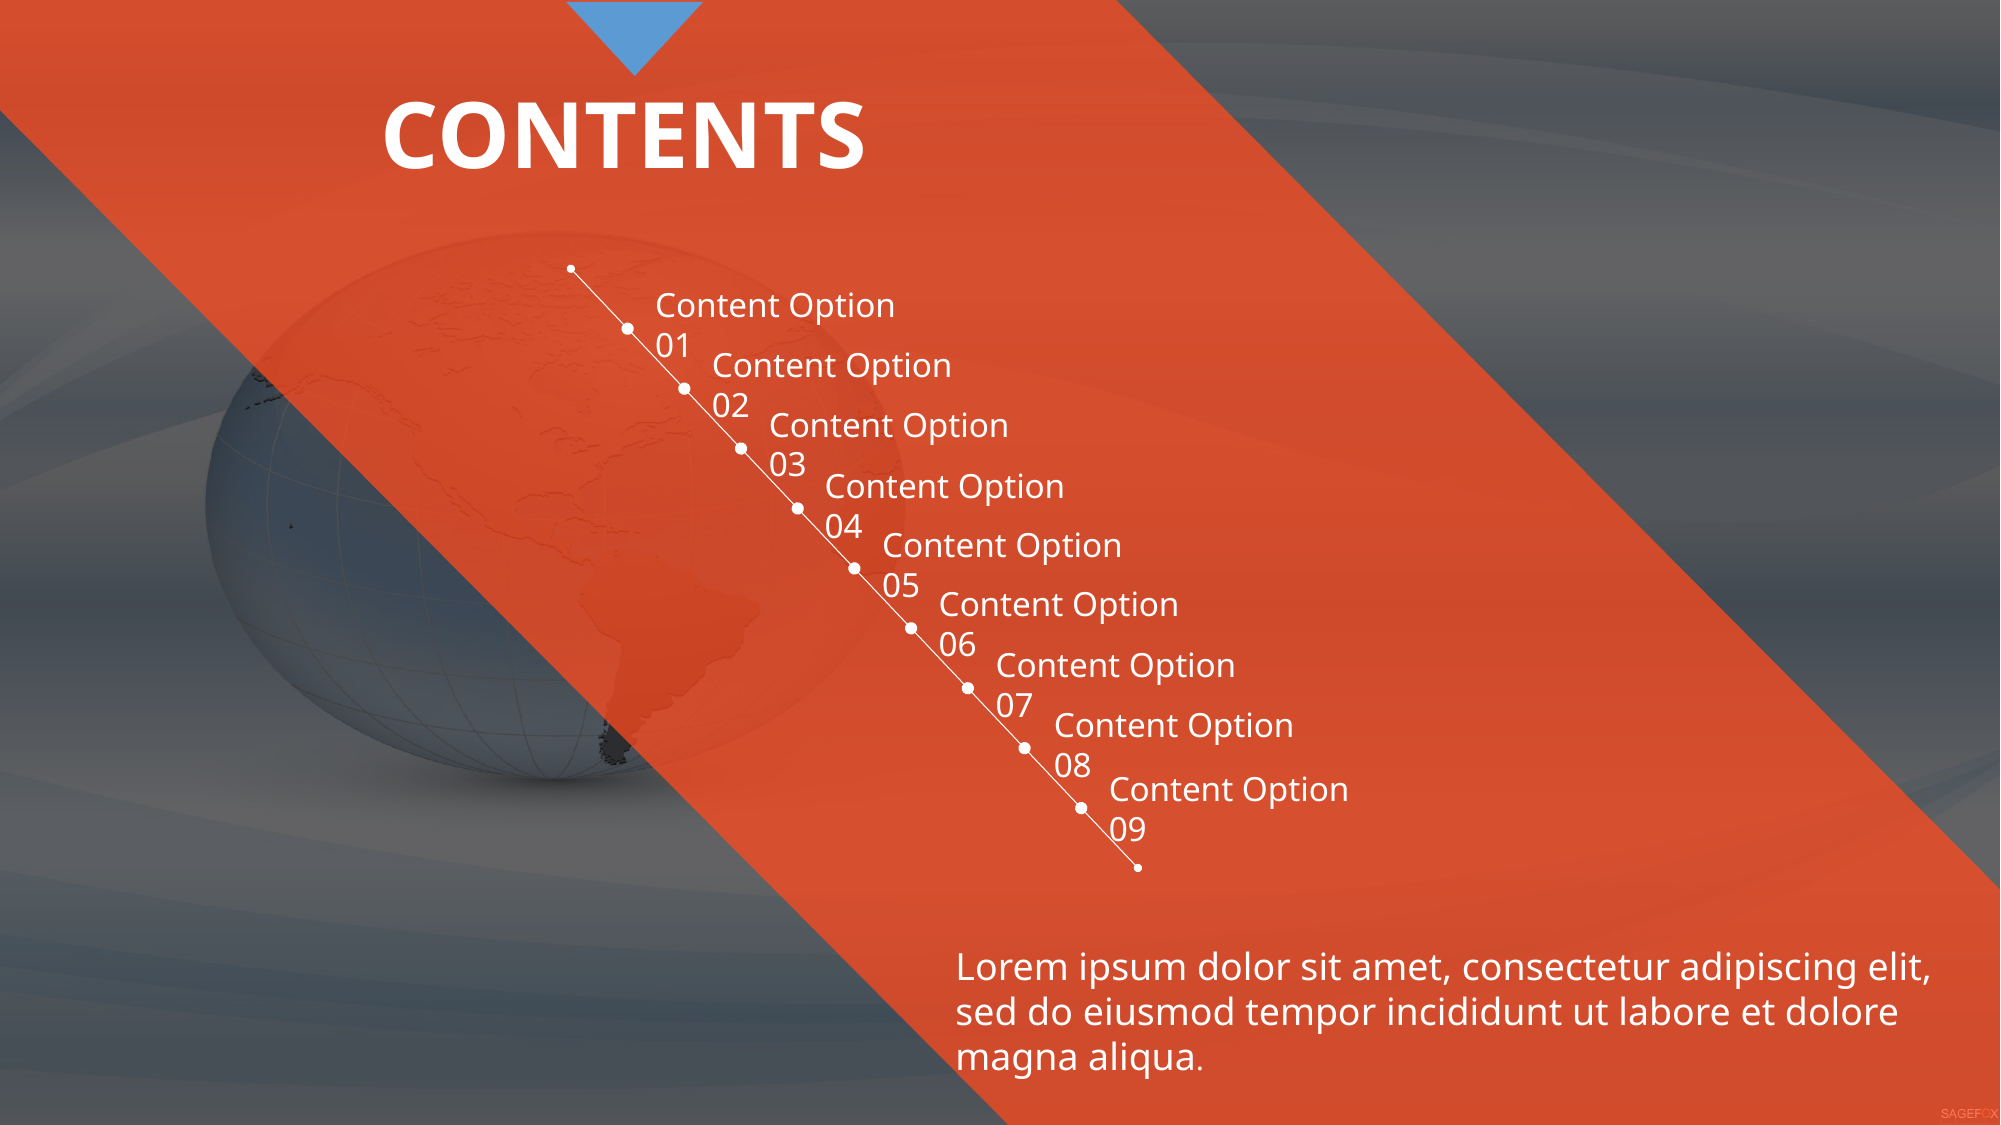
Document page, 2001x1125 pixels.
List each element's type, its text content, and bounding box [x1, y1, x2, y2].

text_box Content Option 09 [1093, 761, 1394, 856]
text_box Content Option 07 [980, 636, 1281, 732]
text_box Lorem ipsum dolor sit amet, consectetur adipiscing elit, sed do eiusmod tempor incididunt ut labore et dolore magna aliqua. [940, 935, 2000, 1085]
text_box Content Option 02 [697, 336, 998, 432]
text_box CONTENTS [324, 69, 924, 194]
text_box Content Option 04 [809, 458, 1110, 553]
text_box [967, 1085, 2000, 1125]
text_box [563, 0, 706, 78]
text_box Content Option 05 [867, 517, 1168, 612]
text_box [0, 0, 2000, 1058]
text_box Content Option 06 [924, 576, 1224, 671]
text_box Content Option 01 [640, 277, 941, 372]
text_box Content Option 03 [753, 396, 1054, 491]
text_box Content Option 08 [1038, 696, 1339, 792]
